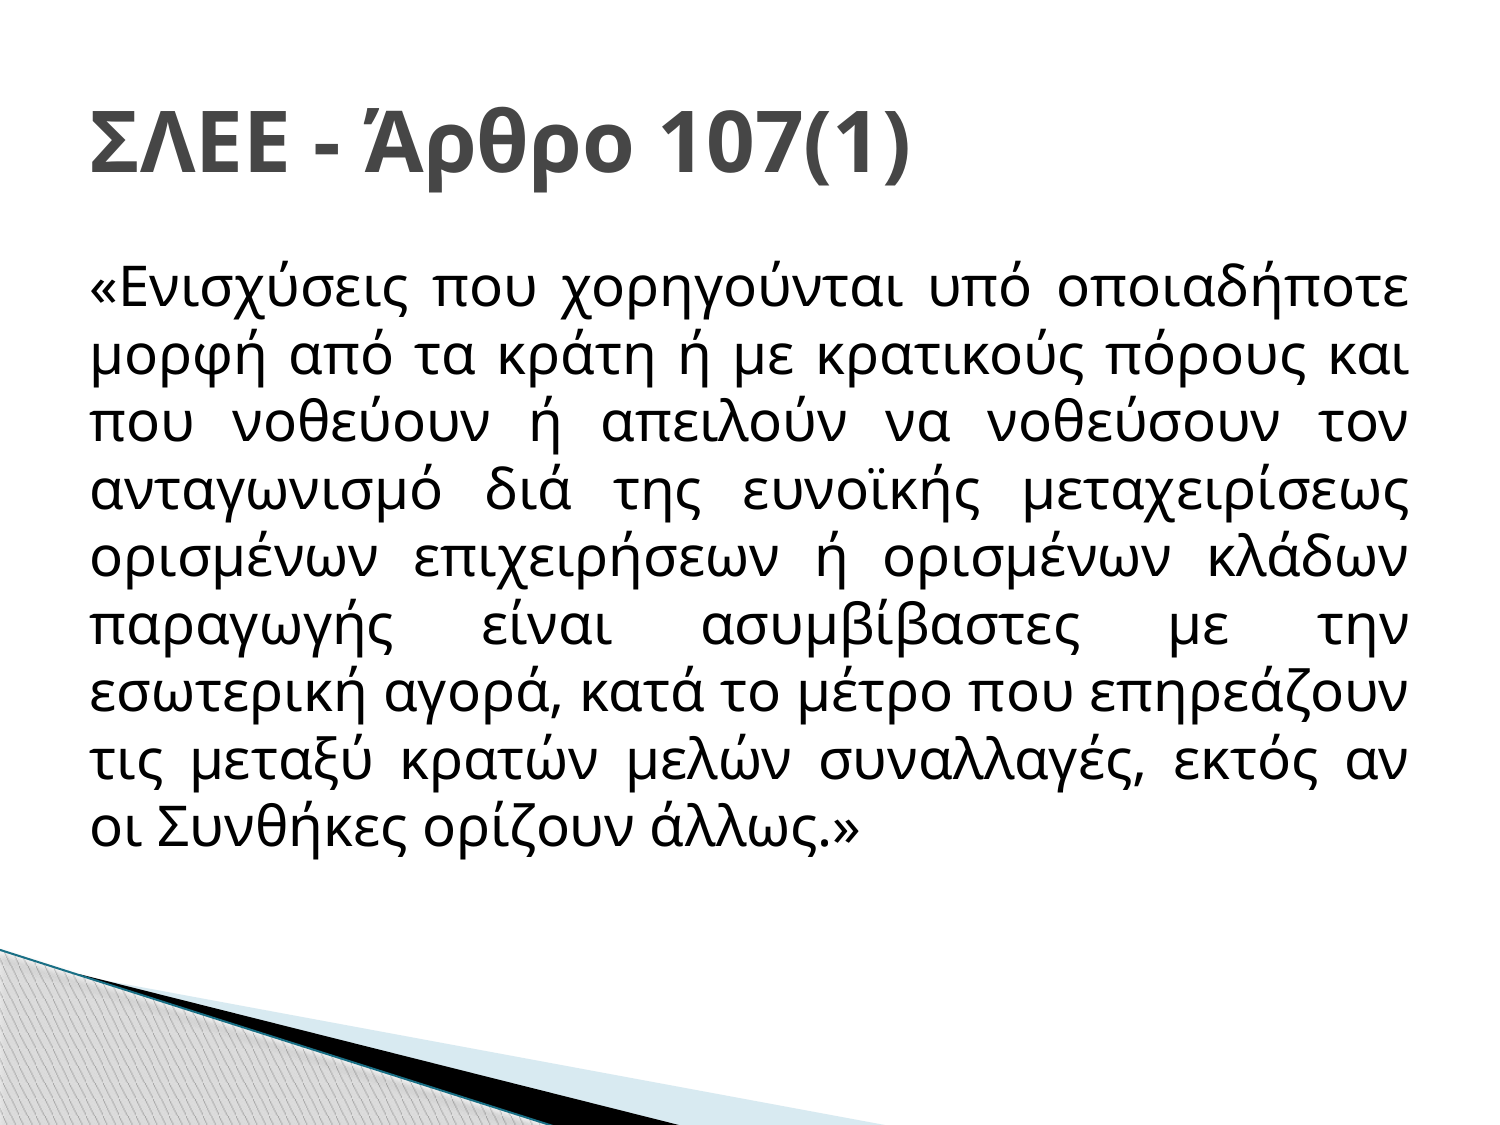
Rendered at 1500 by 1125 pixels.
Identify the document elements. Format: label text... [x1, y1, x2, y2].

title ΣΛΕΕ - Άρθρο 107(1) [75, 45, 1425, 233]
list «Ενισχύσεις που χορηγούνται υπό οποιαδήποτε μορφή από τα κράτη ή με κρατικούς πόρους και που νοθεύουν ή απειλούν να νοθεύσουν τον ανταγωνισμό διά της ευνοϊκής μεταχειρίσεως ορισμένων επιχειρήσεων ή ορισμένων κλάδων παραγωγής είναι ασυμβίβαστες με την εσωτερική αγορά, κατά το μέτρο που επηρεάζουν τις μεταξύ κρατών μελών συναλλαγές, εκτός αν οι Συνθήκες ορίζουν άλλως.» [75, 243, 1425, 986]
